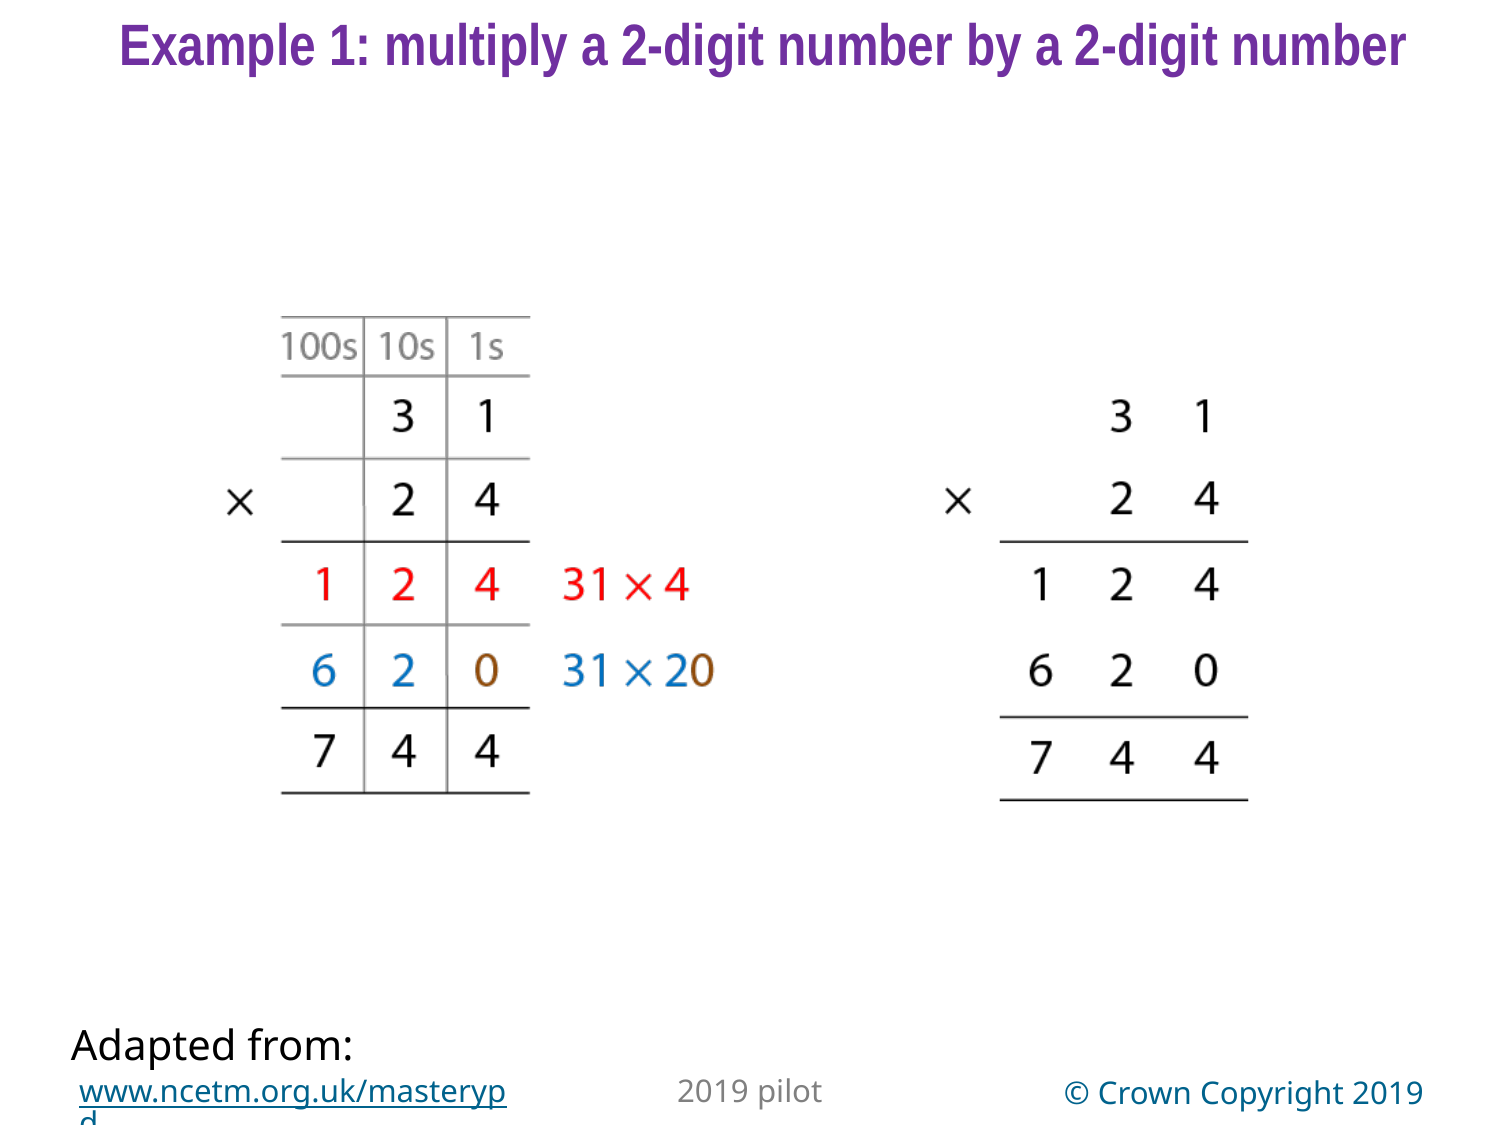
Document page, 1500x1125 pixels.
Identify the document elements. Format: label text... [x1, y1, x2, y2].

picture [914, 390, 1349, 856]
text_box Example 1: multiply a 2-digit number by a 2-digit number [104, 0, 1423, 85]
text_box Adapted from: [55, 1011, 369, 1077]
picture [189, 316, 751, 837]
